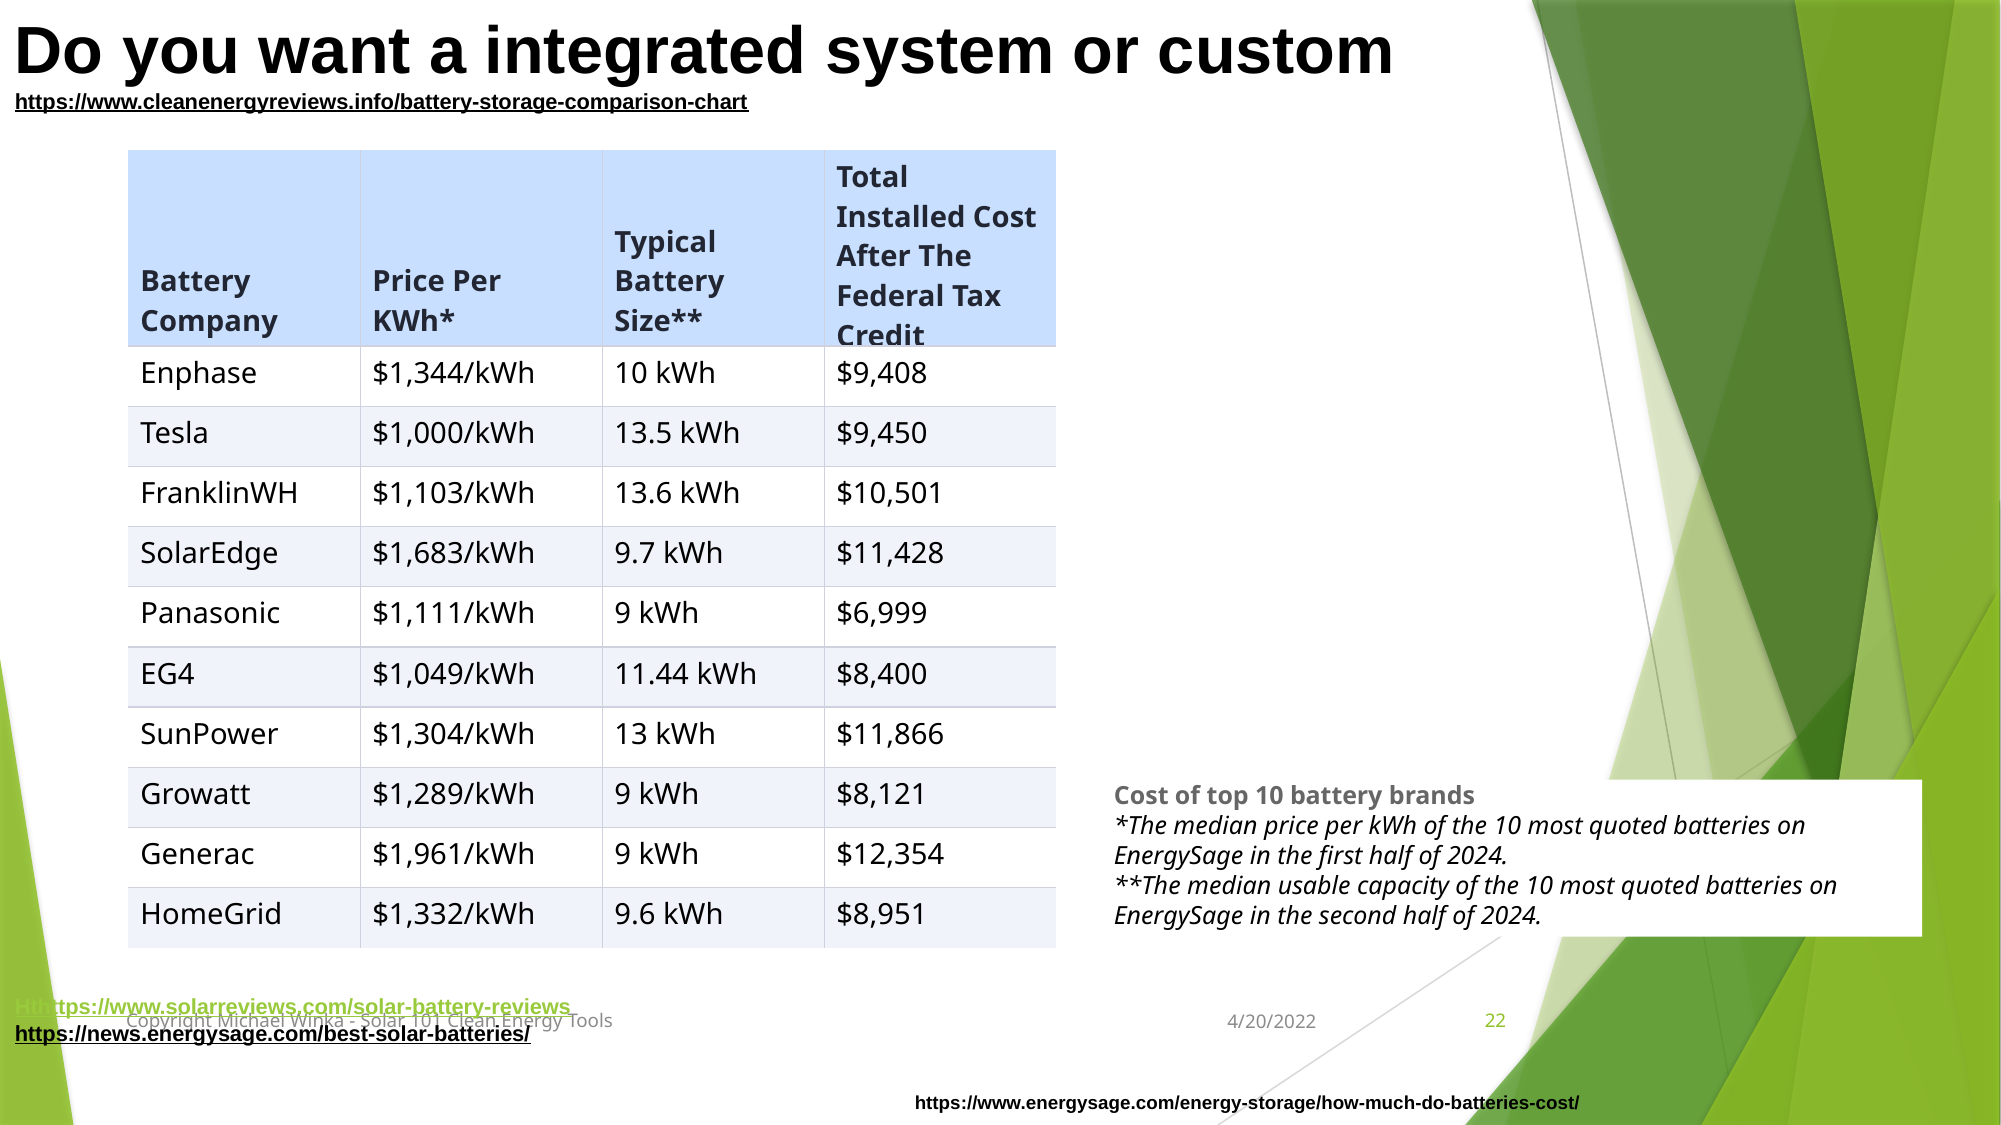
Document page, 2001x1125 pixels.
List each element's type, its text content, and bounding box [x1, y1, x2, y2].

table_header Typical Battery Size** [603, 150, 824, 345]
table_cell $1,304/kWh [361, 708, 602, 767]
table_cell HomeGrid [128, 888, 360, 948]
table_header Price Per KWh* [361, 150, 602, 345]
table_cell $1,683/kWh [361, 527, 602, 586]
table_cell $9,408 [825, 347, 1056, 406]
table_header Battery Company [128, 150, 360, 345]
table_cell $9,450 [825, 407, 1056, 466]
table_cell Panasonic [128, 587, 360, 646]
table_cell $8,951 [825, 888, 1056, 948]
table_cell $1,103/kWh [361, 467, 602, 526]
table_cell $1,344/kWh [361, 347, 602, 406]
table_cell Generac [128, 828, 360, 887]
table_cell SunPower [128, 708, 360, 767]
table_cell $1,049/kWh [361, 648, 602, 706]
table_cell 10 kWh [603, 347, 824, 406]
table_cell Tesla [128, 407, 360, 466]
table_cell 11.44 kWh [603, 648, 824, 706]
text_box Cost of top 10 battery brands *The median price per kWh of the 10 most quoted batteries on EnergySage in the first half of 2024. **The median usable capacity of the 10 most quoted batteries on EnergySage in the second half of 2024. [1099, 779, 1923, 937]
table_cell $8,400 [825, 648, 1056, 706]
table_cell $11,866 [825, 708, 1056, 767]
table_cell 9 kWh [603, 828, 824, 887]
table_cell 9.6 kWh [603, 888, 824, 948]
table_cell EG4 [128, 648, 360, 706]
table_cell $1,332/kWh [361, 888, 602, 948]
text_box Do you want a integrated system or custom https://www.cleanenergyreviews.info/battery-storage-comparison-chart Ht https://www.solarreviews.com/solar-battery-reviews https://news.energysage.com/best-solar-batteries/ https://www.energysage.com/energy-storage/how-much-do-batteries-cost/ [0, 0, 1794, 1121]
table_cell $6,999 [825, 587, 1056, 646]
table_cell 9 kWh [603, 587, 824, 646]
table_cell Enphase [128, 347, 360, 406]
table_cell Growatt [128, 768, 360, 827]
table_cell $8,121 [825, 768, 1056, 827]
table_cell 13.5 kWh [603, 407, 824, 466]
table_cell $10,501 [825, 467, 1056, 526]
table_cell 13 kWh [603, 708, 824, 767]
table_cell SolarEdge [128, 527, 360, 586]
table_cell $1,000/kWh [361, 407, 602, 466]
table_cell $1,111/kWh [361, 587, 602, 646]
table_cell 13.6 kWh [603, 467, 824, 526]
table_cell 9.7 kWh [603, 527, 824, 586]
table_header Total Installed Cost After The Federal Tax Credit [825, 150, 1056, 345]
table_cell $11,428 [825, 527, 1056, 586]
table_cell $1,961/kWh [361, 828, 602, 887]
table_cell 9 kWh [603, 768, 824, 827]
table_cell $1,289/kWh [361, 768, 602, 827]
table_cell FranklinWH [128, 467, 360, 526]
table_cell $12,354 [825, 828, 1056, 887]
